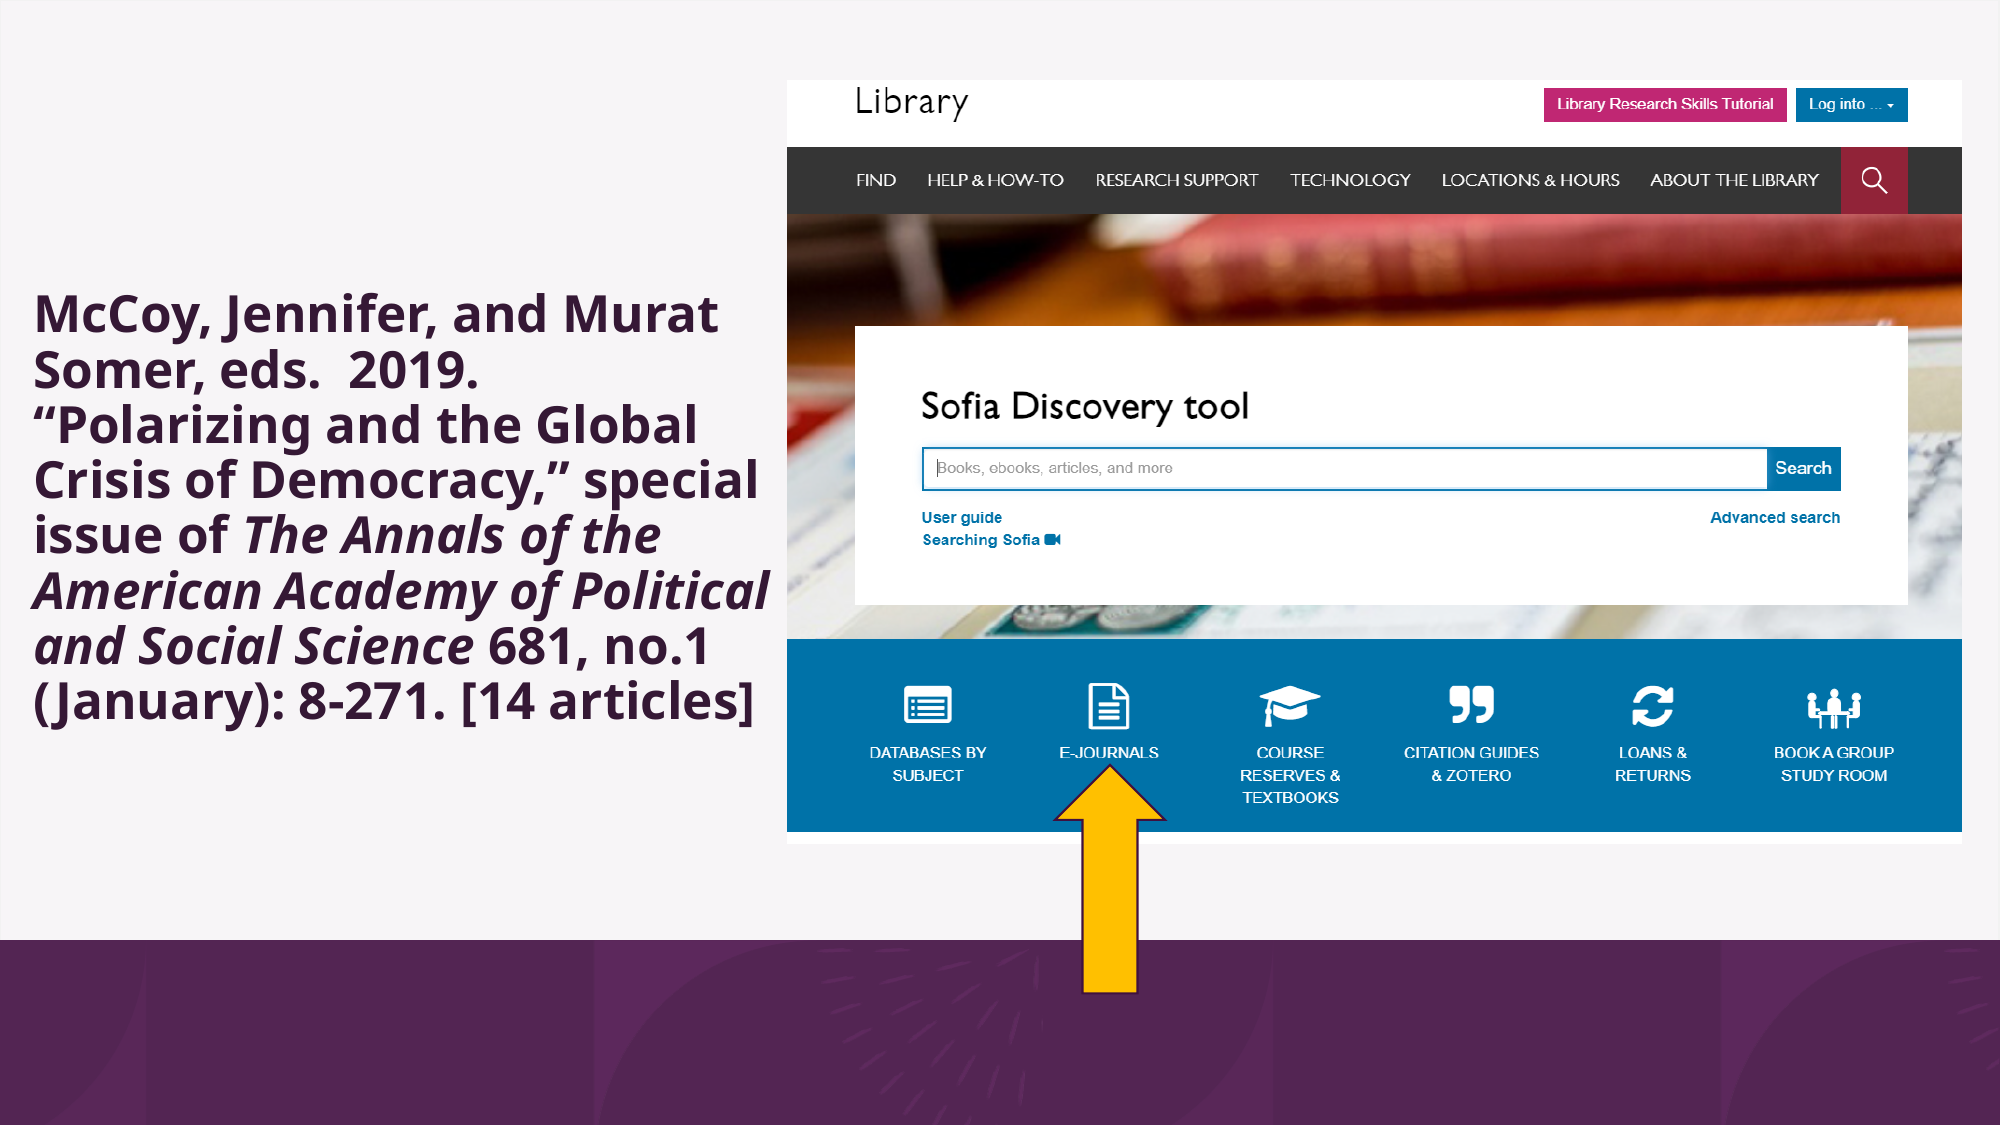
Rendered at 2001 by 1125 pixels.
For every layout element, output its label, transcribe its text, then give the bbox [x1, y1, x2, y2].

picture [1473, 686, 1493, 722]
picture [1089, 684, 1129, 729]
picture [1261, 686, 1320, 726]
picture [1634, 686, 1673, 702]
picture [1876, 771, 1881, 780]
picture [1647, 748, 1655, 757]
picture [1462, 748, 1468, 757]
text_box [1139, 229, 2000, 939]
text_box [0, 229, 1081, 939]
text_box [0, 939, 2000, 1125]
picture [1810, 748, 1815, 757]
picture [787, 765, 1962, 844]
picture [1319, 793, 1324, 802]
picture [1450, 686, 1469, 722]
picture [0, 0, 2000, 638]
picture [1633, 710, 1671, 726]
picture [1274, 705, 1307, 719]
picture [1125, 748, 1131, 757]
title McCoy, Jennifer, and Murat Somer, eds. 2019. “Polarizing and the Global Crisis of Democracy,” special issue of The Annals of the American Academy of Political and Social Science 681, no.1 (January): 8-271. [14 articles] [18, 229, 787, 739]
picture [905, 686, 951, 722]
text_box [1081, 844, 1139, 995]
picture [1808, 689, 1860, 728]
